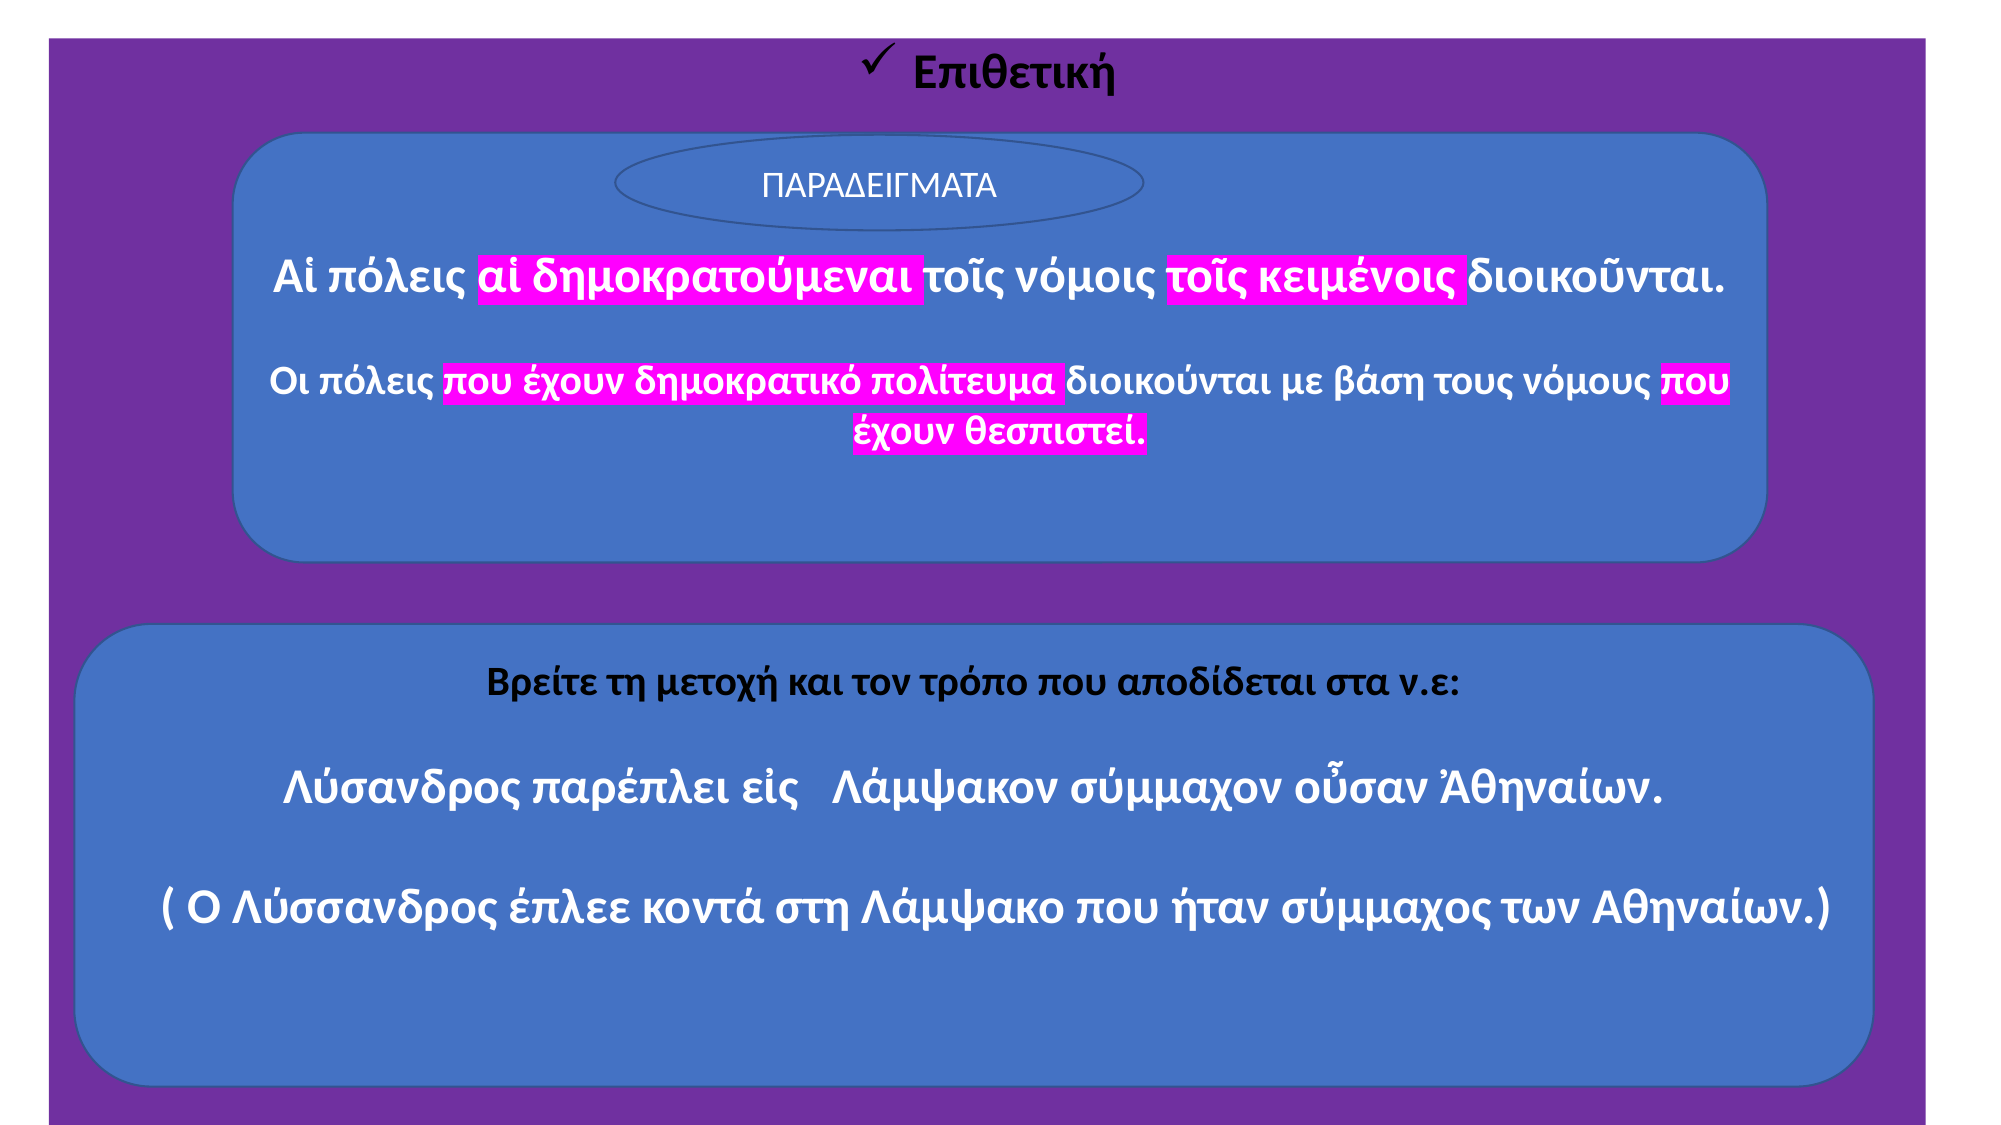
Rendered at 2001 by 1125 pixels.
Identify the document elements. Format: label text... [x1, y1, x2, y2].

subtitle Επιθετική [48, 38, 1926, 1125]
text_box ΠΑΡΑΔΕΙΓΜΑΤΑ [614, 133, 1145, 232]
text_box Αἱ πόλεις αἱ δημοκρατούμεναι τοῖς νόμοις τοῖς κειμένοις διοικοῦνται. Οι πόλεις που έχουν δημοκρατικό πολίτευμα διοικούνται με βάση τους νόμους που έχουν θεσπιστεί. [231, 131, 1769, 564]
text_box Βρείτε τη μετοχή και τον τρόπο που αποδίδεται στα ν.ε: Λύσανδρος παρέπλει εἰς Λάμψακον σύμμαχον οὖσαν Ἀθηναίων. ( Ο Λύσσανδρος έπλεε κοντά στη Λάμψακο που ήταν σύμμαχος των Αθηναίων.) [73, 622, 1875, 1088]
